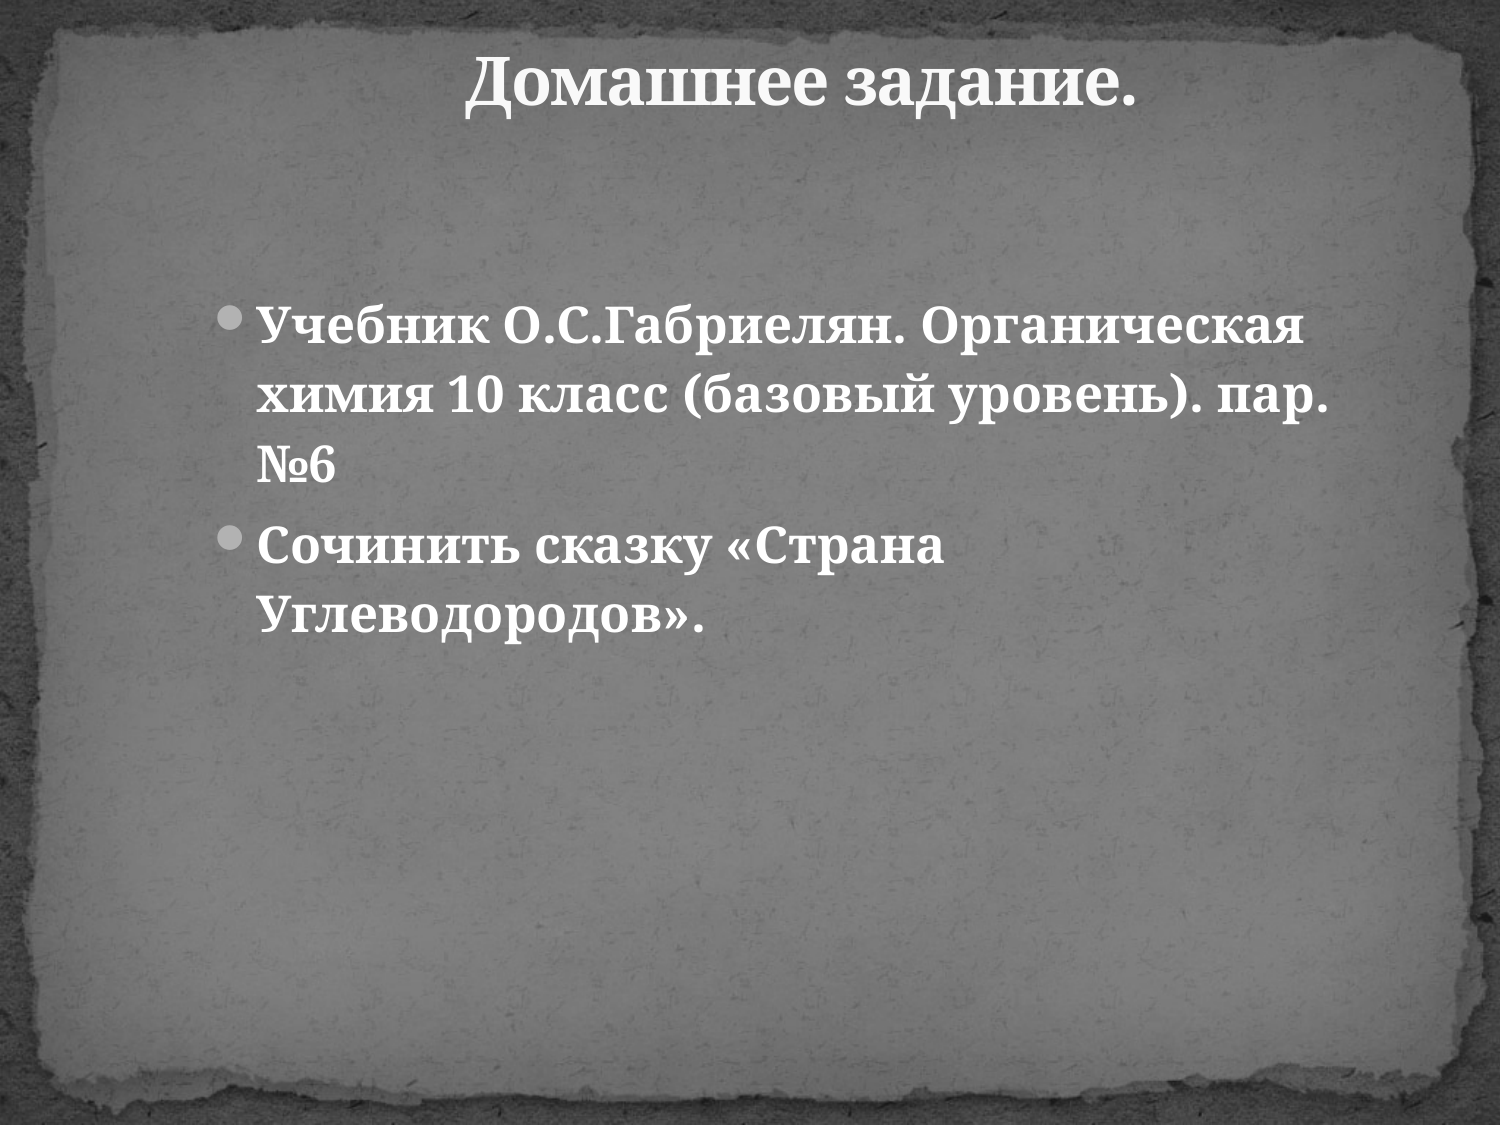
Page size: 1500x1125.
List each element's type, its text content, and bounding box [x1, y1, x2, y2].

list Учебник О.С.Габриелян. Органическая химия 10 класс (базовый уровень). пар.№6 Сочинить сказку «Страна Углеводородов». [199, 281, 1425, 657]
title Домашнее задание. [292, 24, 1313, 225]
